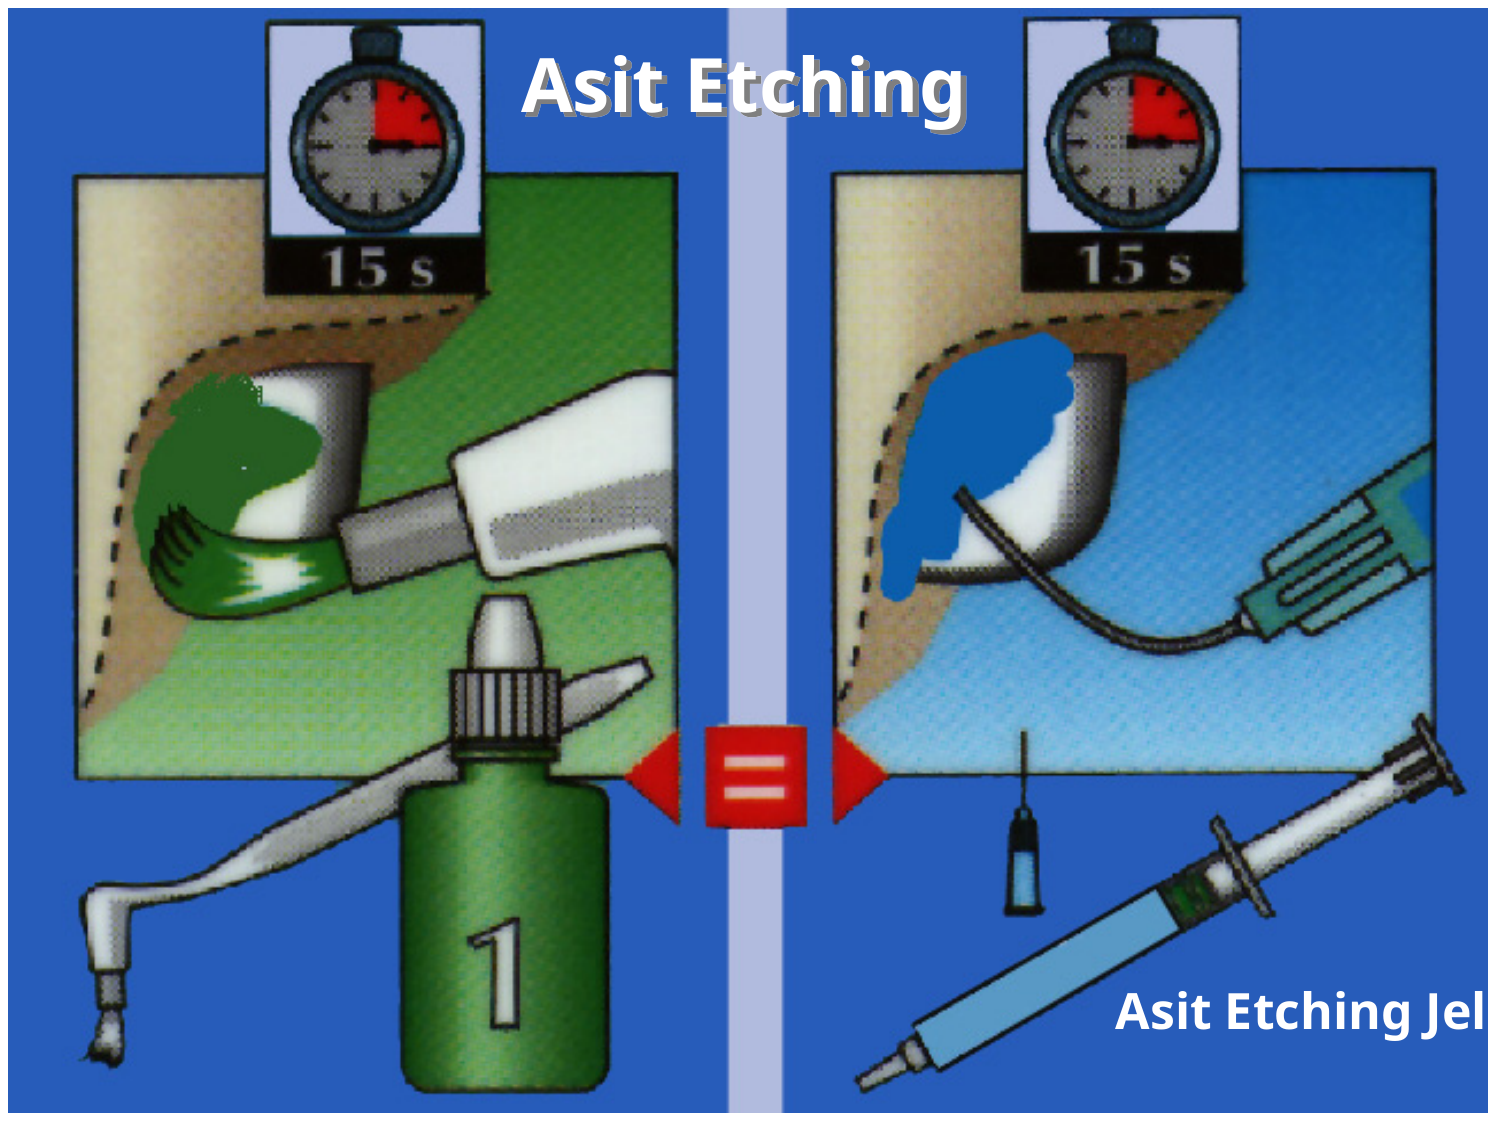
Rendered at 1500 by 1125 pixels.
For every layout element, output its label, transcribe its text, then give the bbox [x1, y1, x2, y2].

text_box Asit Etching Jeli [1492, 972, 1500, 1048]
picture [8, 8, 1488, 1113]
